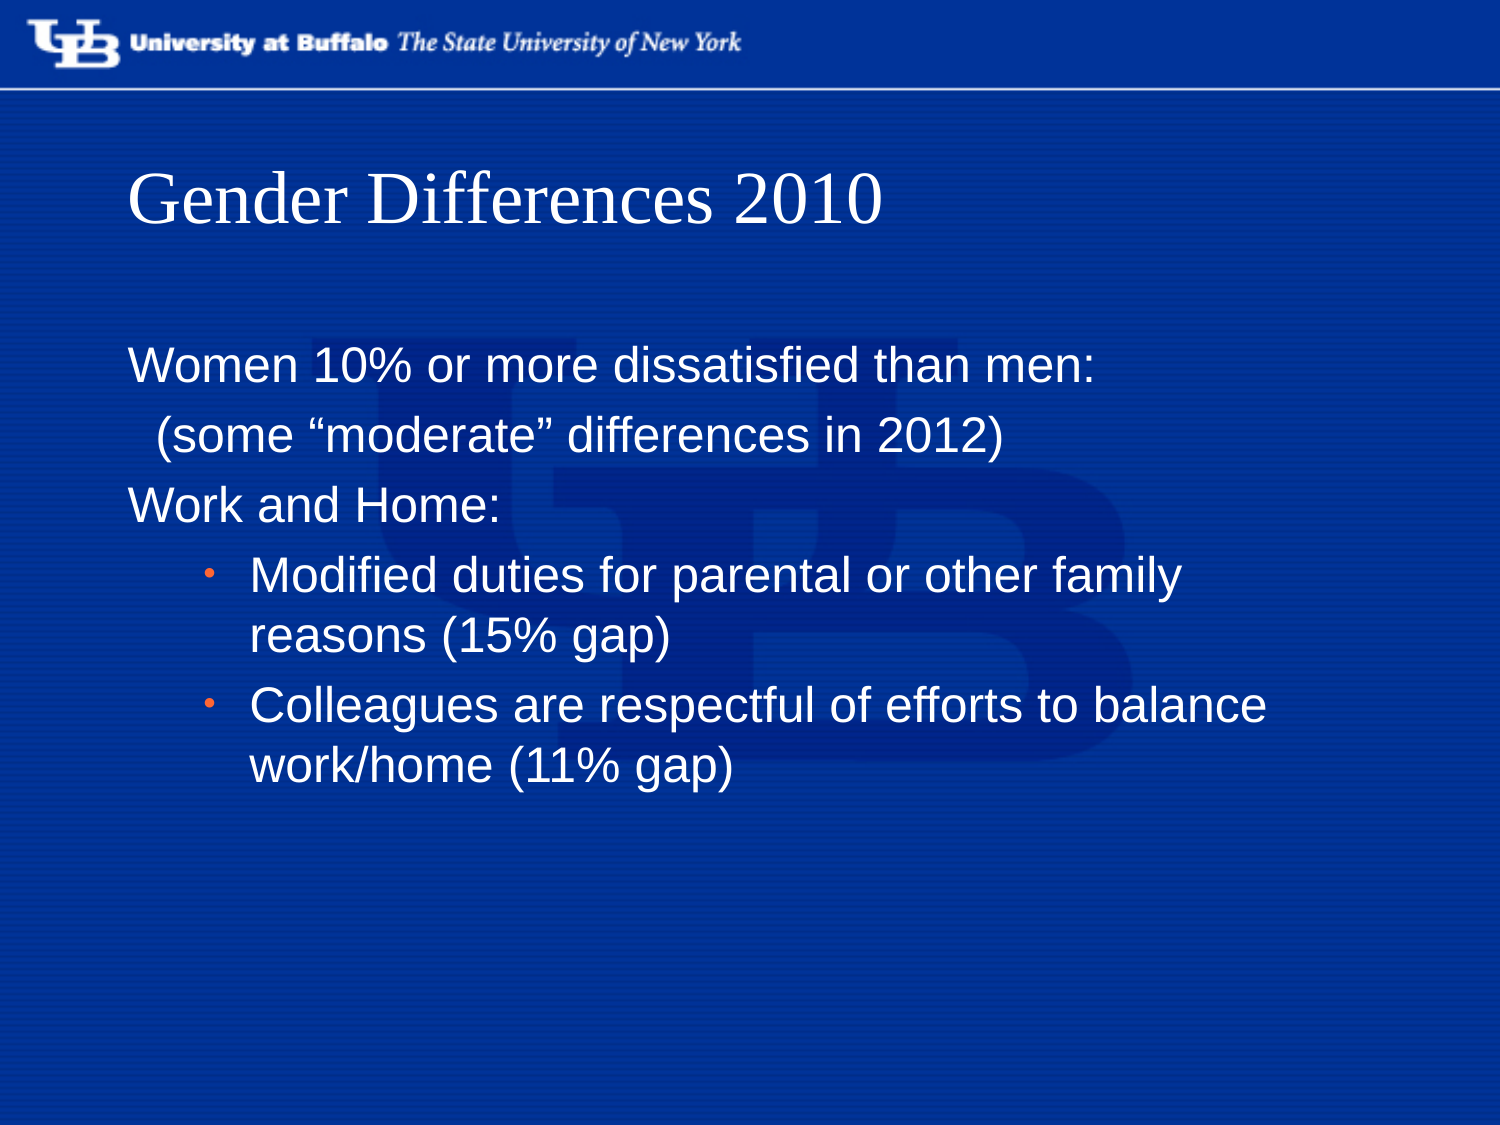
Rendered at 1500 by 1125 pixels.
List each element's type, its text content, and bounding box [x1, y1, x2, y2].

title Gender Differences 2010 [112, 99, 1388, 288]
picture [0, 0, 1500, 1125]
list Women 10% or more dissatisfied than men: (some “moderate” differences in 2012) Work and Home: Modified duties for parental or other family reasons (15% gap) Colleagues are respectful of efforts to balance work/home (11% gap) [112, 324, 1388, 1001]
